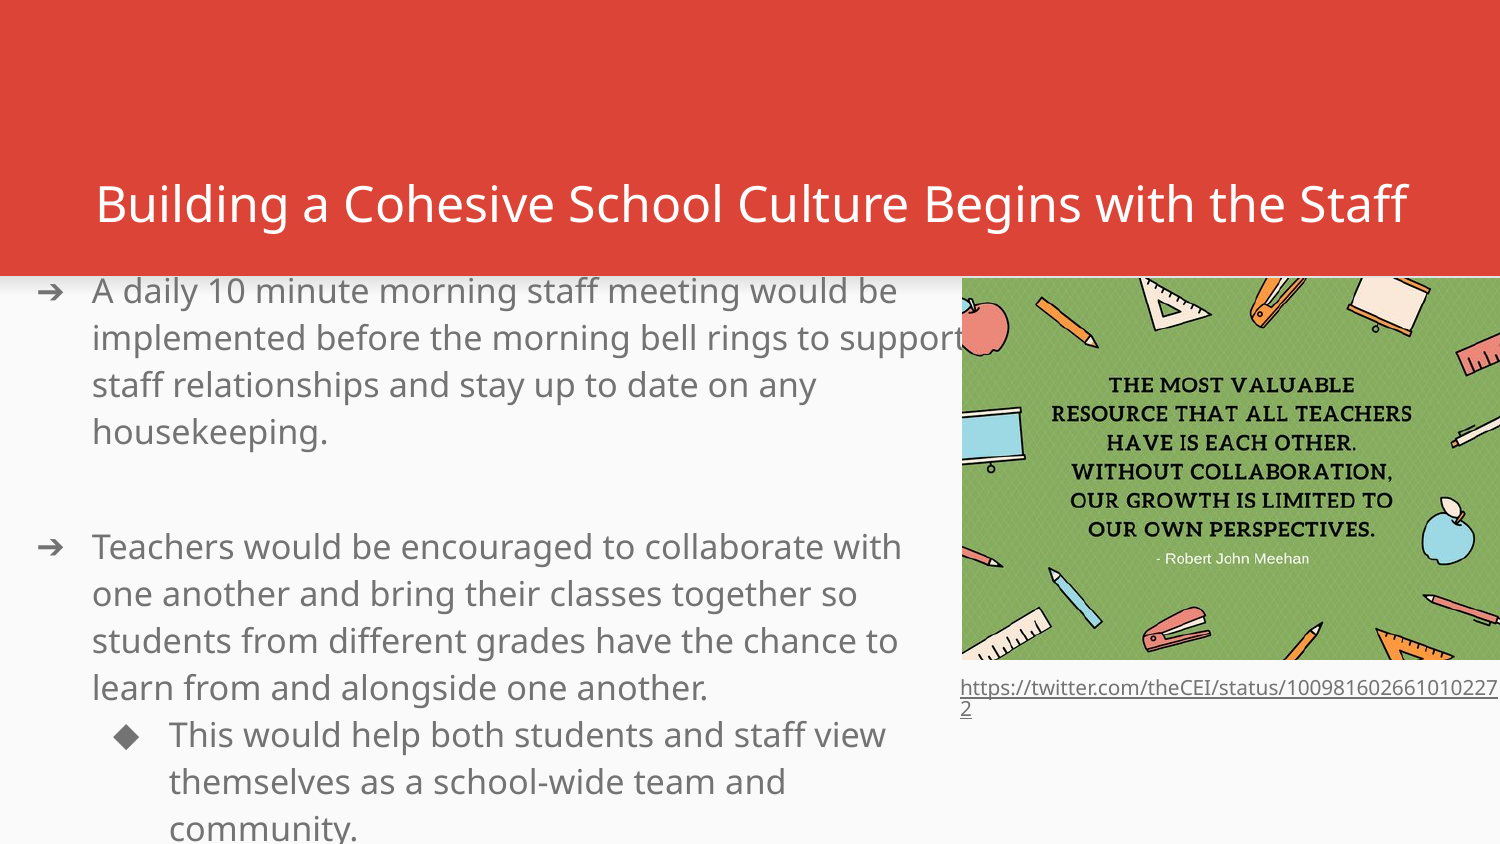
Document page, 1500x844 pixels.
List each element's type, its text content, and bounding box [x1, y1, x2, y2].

picture [961, 278, 1500, 660]
title Building a Cohesive School Culture Begins with the Staff [77, 121, 1427, 248]
list A daily 10 minute morning staff meeting would be implemented before the morning bell rings to support staff relationships and stay up to date on any housekeeping. Teachers would be encouraged to collaborate with one another and bring their classes together so students from different grades have the chance to learn from and alongside one another. This would help both students and staff view themselves as a school-wide team and community. [0, 222, 988, 844]
text_box https://twitter.com/theCEI/status/1009816026610102272 [945, 659, 1500, 707]
